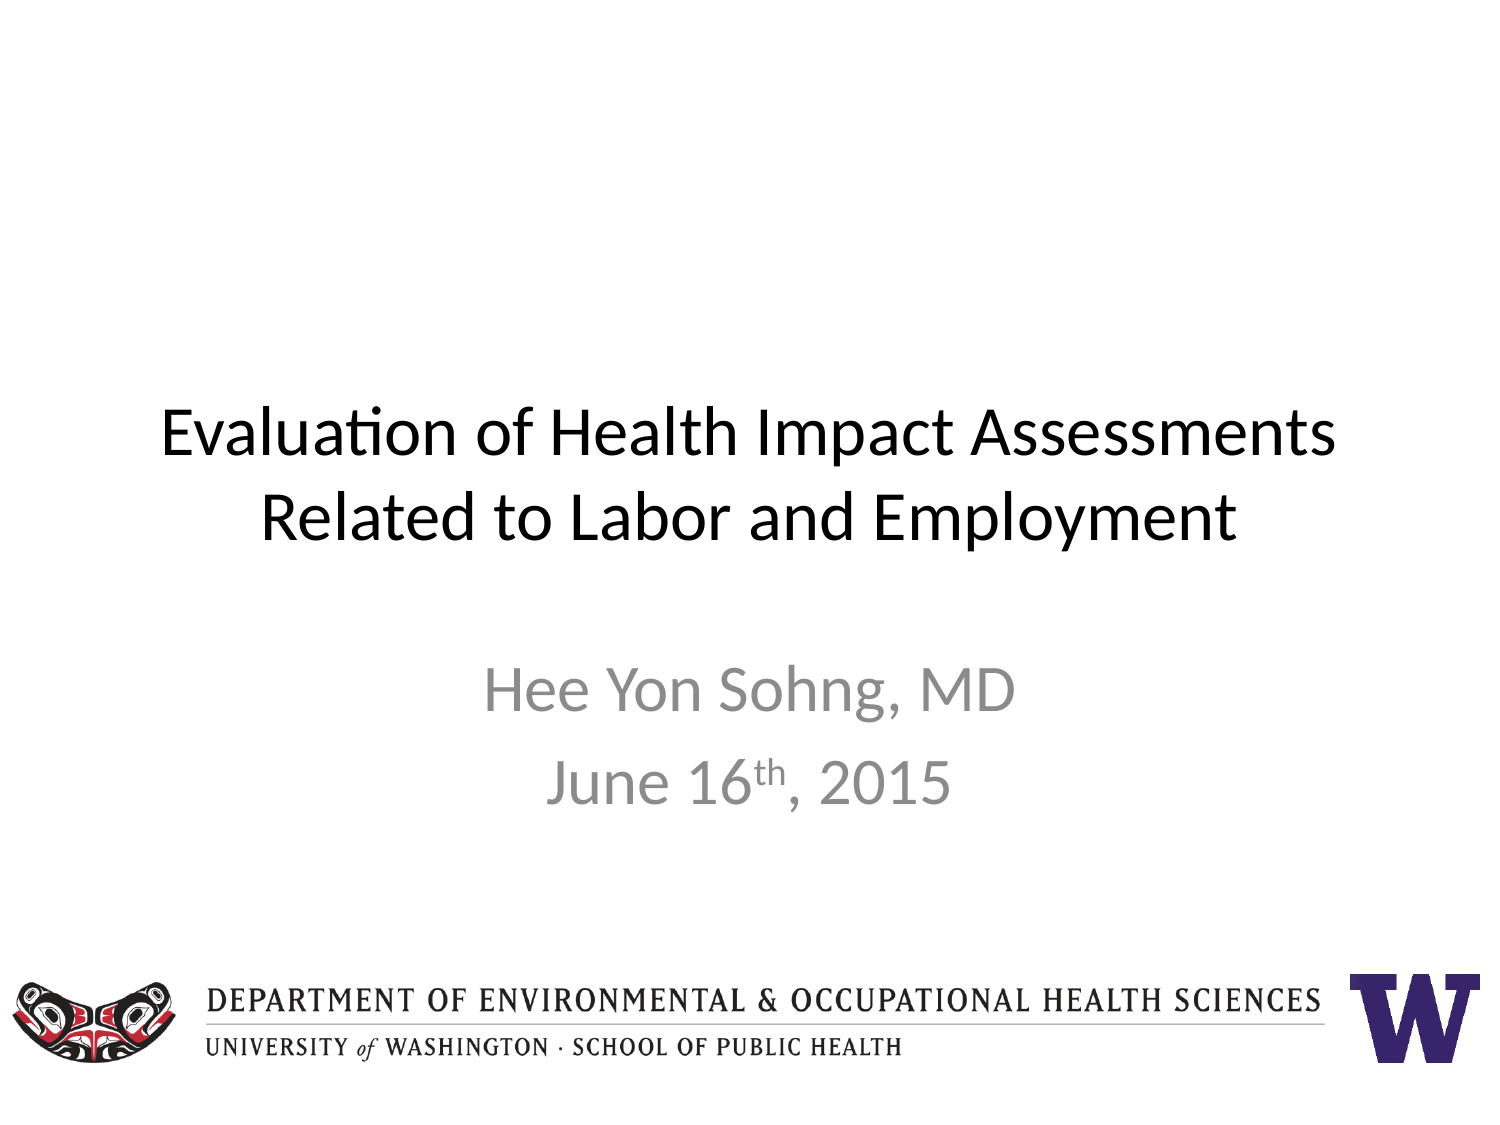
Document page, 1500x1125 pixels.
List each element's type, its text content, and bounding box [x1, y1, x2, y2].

picture [12, 982, 1326, 1063]
subtitle Hee Yon Sohng, MD June 16th, 2015 [225, 637, 1275, 925]
title Evaluation of Health Impact Assessments Related to Labor and Employment [112, 349, 1388, 591]
picture [1349, 974, 1481, 1063]
